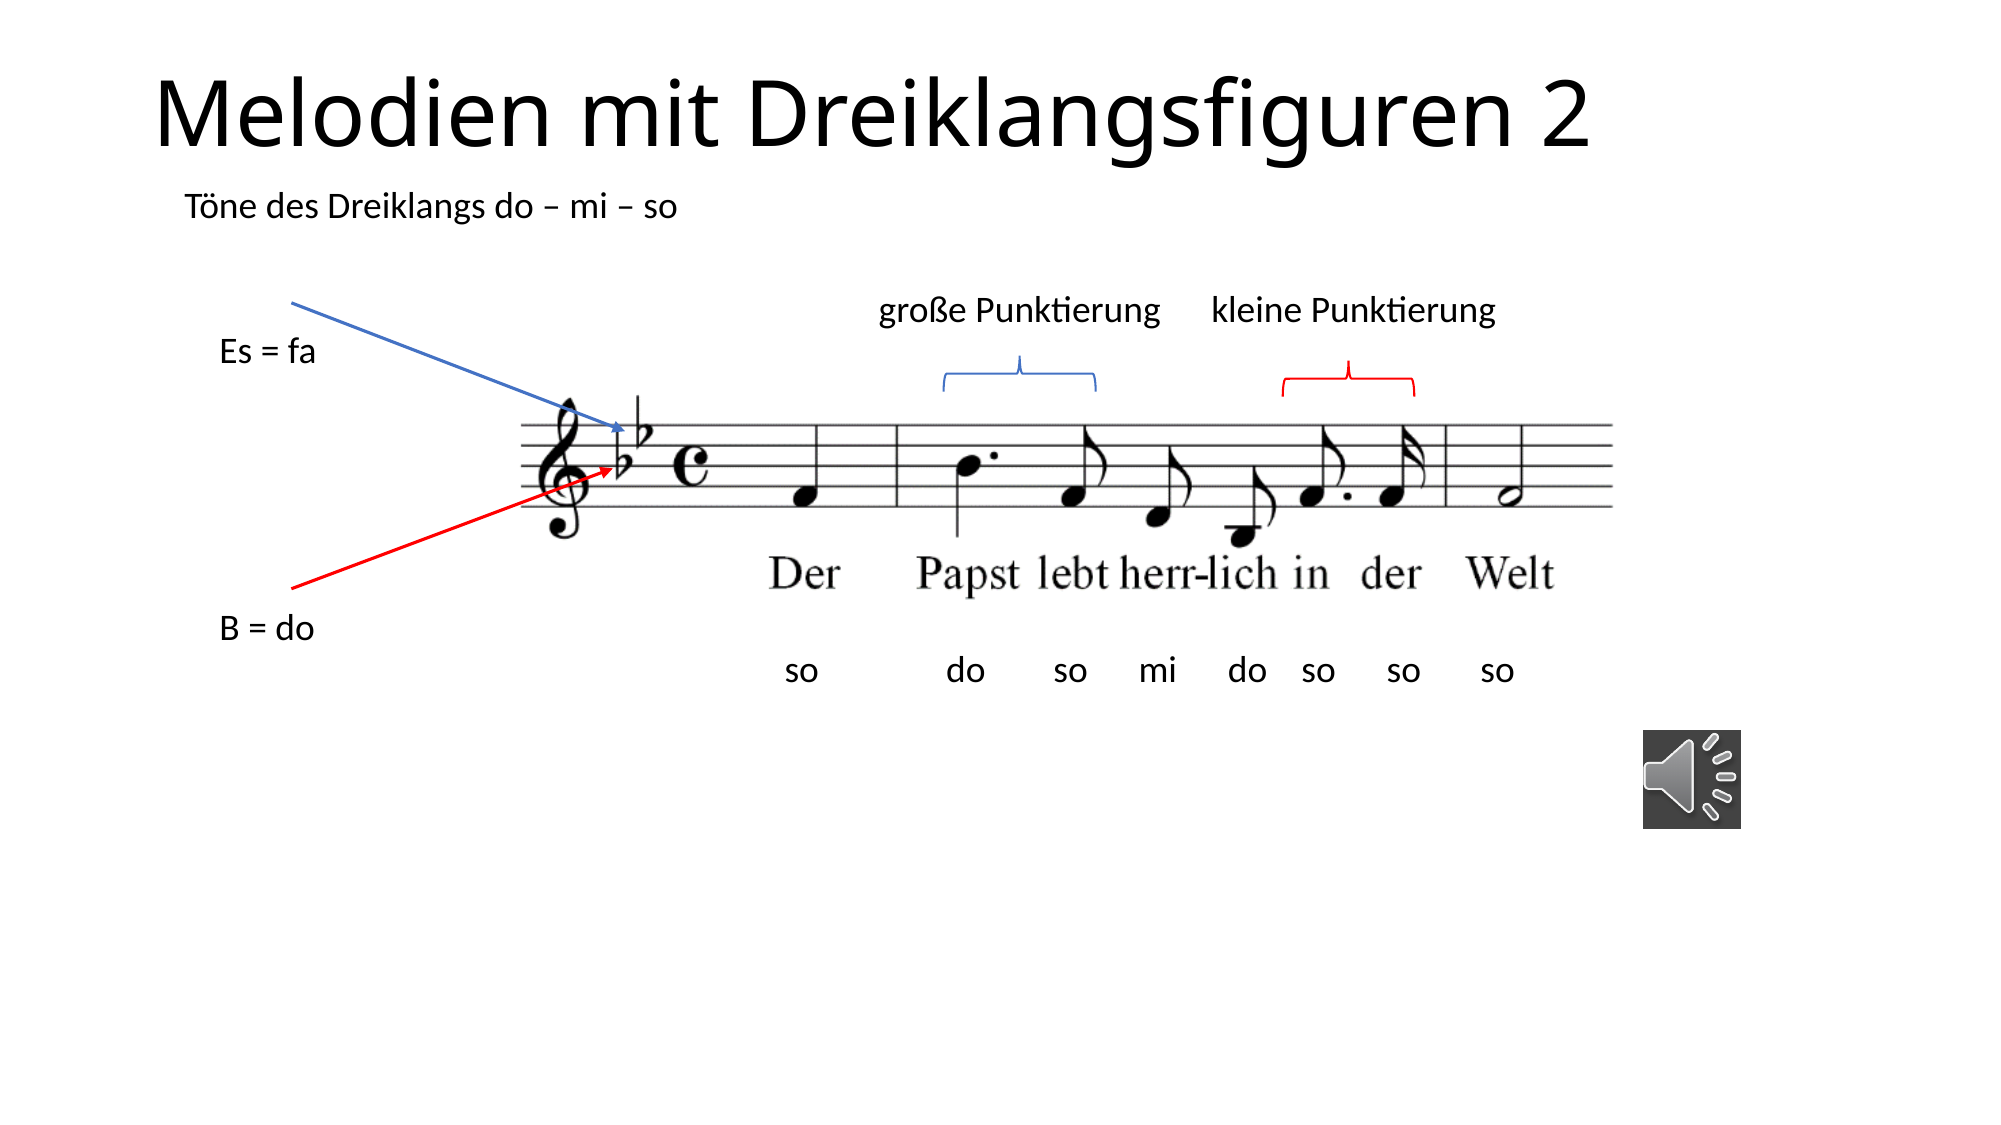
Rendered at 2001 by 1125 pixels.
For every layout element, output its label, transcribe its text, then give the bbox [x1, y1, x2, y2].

text_box Töne des Dreiklangs do – mi – so [169, 173, 747, 234]
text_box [291, 302, 625, 432]
text_box B = do [204, 595, 371, 656]
text_box Melodien mit Dreiklangsfiguren 2 [137, 59, 1863, 278]
text_box Es = fa [204, 318, 291, 379]
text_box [291, 468, 613, 589]
text_box große Punktierung [863, 277, 1196, 337]
picture [488, 348, 1693, 638]
text_box so do so mi do so so so [744, 638, 1559, 698]
text_box kleine Punktierung [1196, 277, 1530, 337]
picture [1642, 729, 1743, 830]
